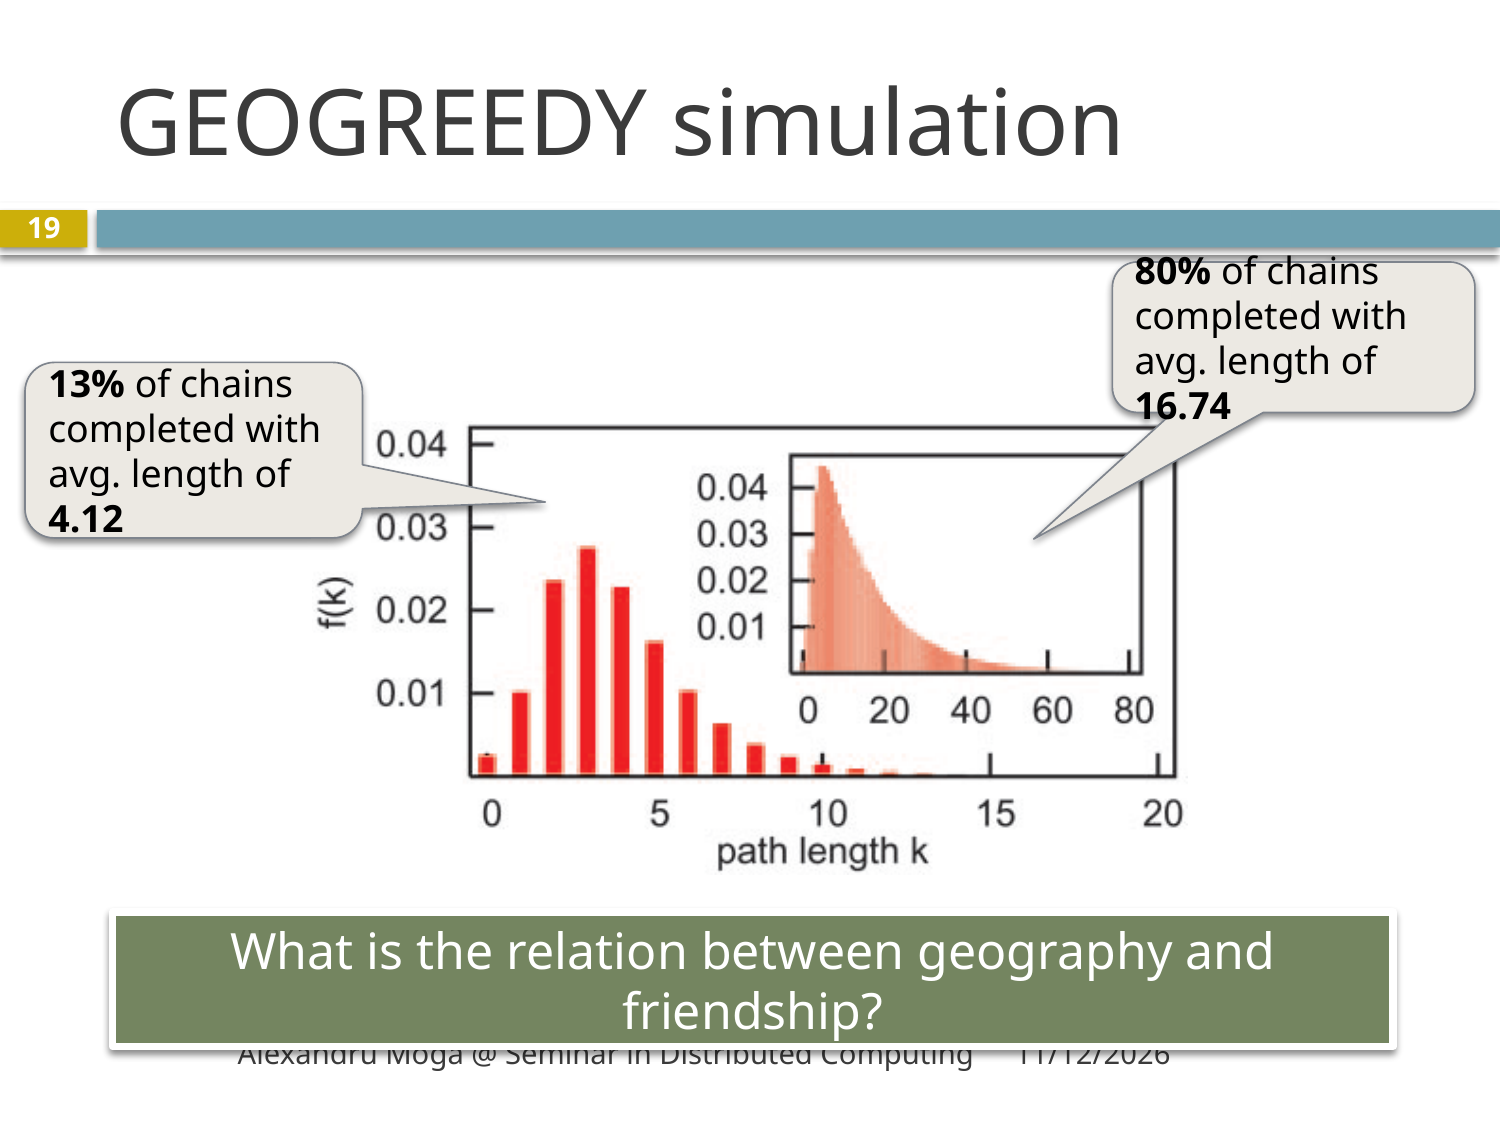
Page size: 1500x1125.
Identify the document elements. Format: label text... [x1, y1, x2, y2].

text_box 13% of chains completed with avg. length of 4.12 [24, 361, 364, 539]
text_box What is the relation between geography and friendship? [109, 908, 1397, 1050]
text_box 80% of chains completed with avg. length of 16.74 [1111, 261, 1476, 454]
title GEOGREEDY simulation [100, 37, 1438, 200]
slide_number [999, 1025, 1438, 1085]
footer Alexandru Moga @ Seminar in Distributed Computing [99, 1024, 990, 1085]
picture [312, 421, 1188, 876]
slide_number 19 [0, 208, 88, 249]
